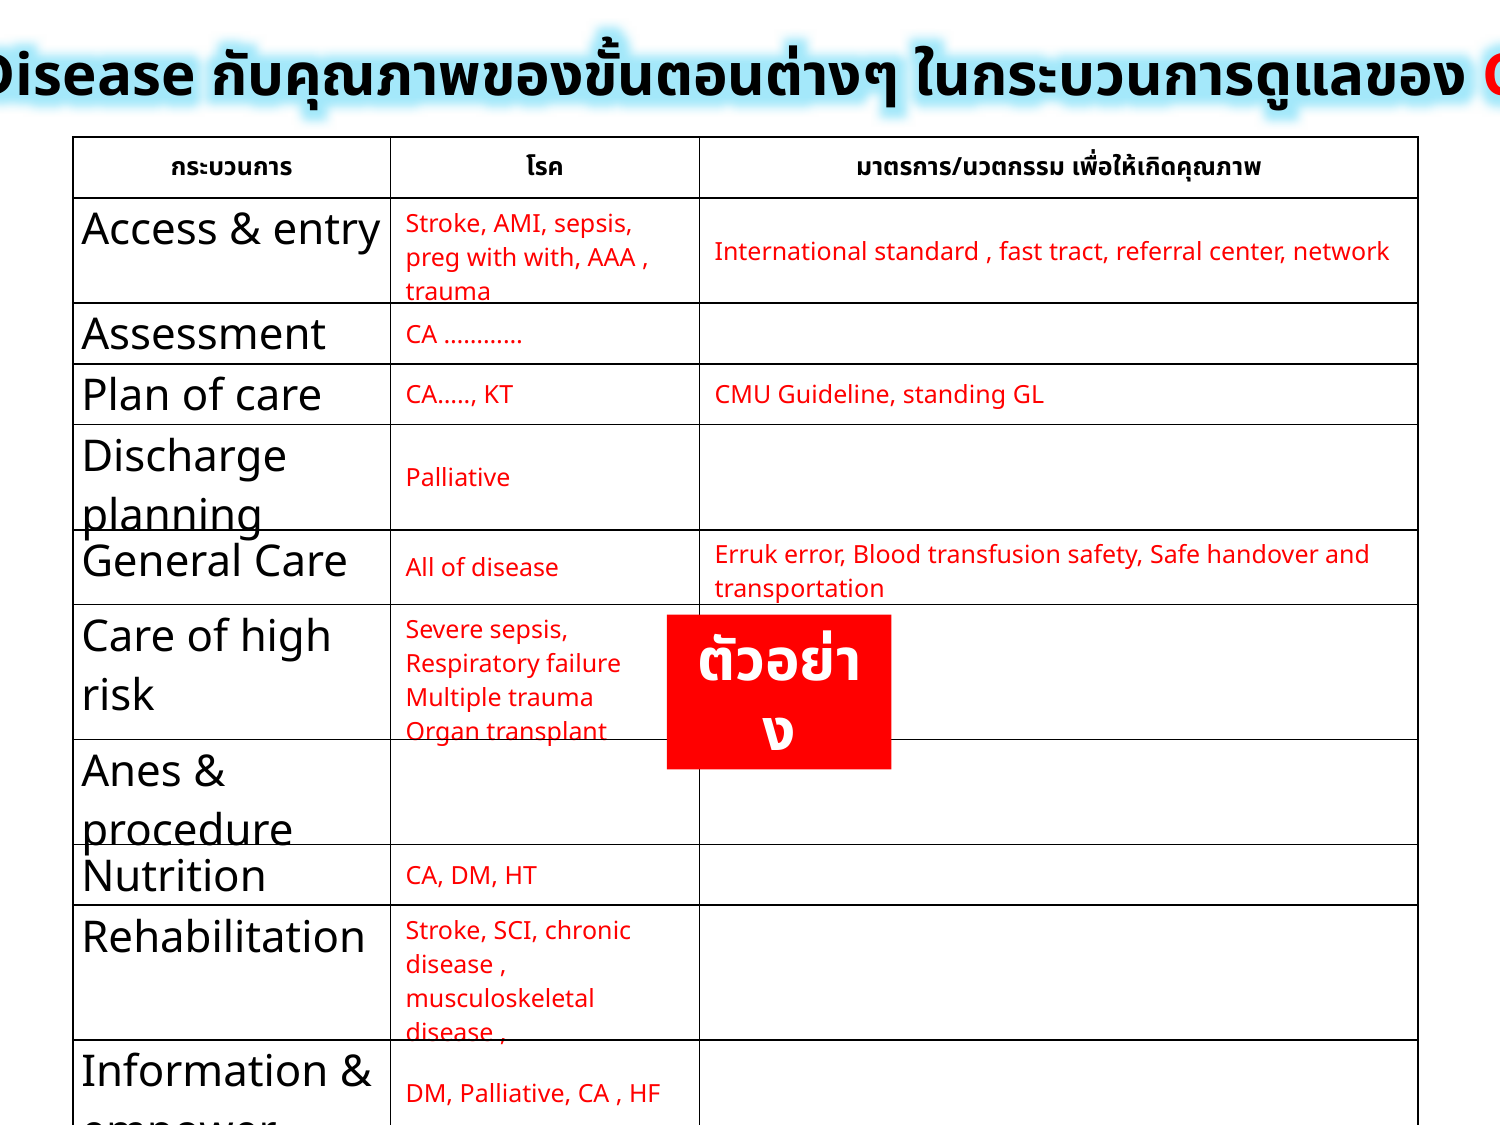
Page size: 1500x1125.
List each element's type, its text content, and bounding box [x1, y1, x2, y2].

table_cell Rehabilitation [74, 906, 390, 1039]
text_box ตัวอย่าง [666, 614, 892, 770]
table_cell [700, 740, 1417, 844]
table_cell Assessment [74, 304, 390, 363]
table_cell Erruk error, Blood transfusion safety, Safe handover and transportation [700, 531, 1417, 604]
table_cell CMU Guideline, standing GL [700, 365, 1417, 424]
table_cell Anes & procedure [74, 740, 390, 844]
table_header โรค [391, 138, 699, 197]
table_cell [391, 740, 699, 844]
table_cell [700, 304, 1417, 363]
table_cell Plan of care [74, 365, 390, 424]
table_cell [700, 1041, 1417, 1125]
table_cell Palliative [391, 425, 699, 529]
table_cell CA….., KT [391, 365, 699, 424]
table_cell International standard , fast tract, referral center, network [700, 199, 1417, 302]
table_header มาตรการ/นวตกรรม เพื่อให้เกิดคุณภาพ [700, 138, 1417, 197]
table_cell Access & entry [74, 199, 390, 302]
table_cell Stroke, SCI, chronic disease , musculoskeletal disease , [391, 906, 699, 1039]
table_cell All of disease [391, 531, 699, 604]
text_box Proxy Disease กับคุณภาพของขั้นตอนต่างๆ ในกระบวนการดูแลของ CLT……. [0, 31, 1500, 113]
table_cell Severe sepsis, Respiratory failure Multiple trauma Organ transplant [391, 605, 699, 739]
table_cell Nutrition [74, 845, 390, 904]
table_cell Information & empower [74, 1041, 390, 1125]
table_cell Care of high risk [74, 605, 390, 739]
table_cell Discharge planning [74, 425, 390, 529]
table_cell [700, 425, 1417, 529]
table_cell [700, 906, 1417, 1039]
table_cell General Care [74, 531, 390, 604]
table_cell CA ………… [391, 304, 699, 363]
table_cell [700, 845, 1417, 904]
table_cell Stroke, AMI, sepsis, preg with with, AAA , trauma [391, 199, 699, 302]
table_cell DM, Palliative, CA , HF [391, 1041, 699, 1125]
table_cell [700, 605, 1417, 739]
table_cell CA, DM, HT [391, 845, 699, 904]
table_header กระบวนการ [74, 138, 390, 197]
